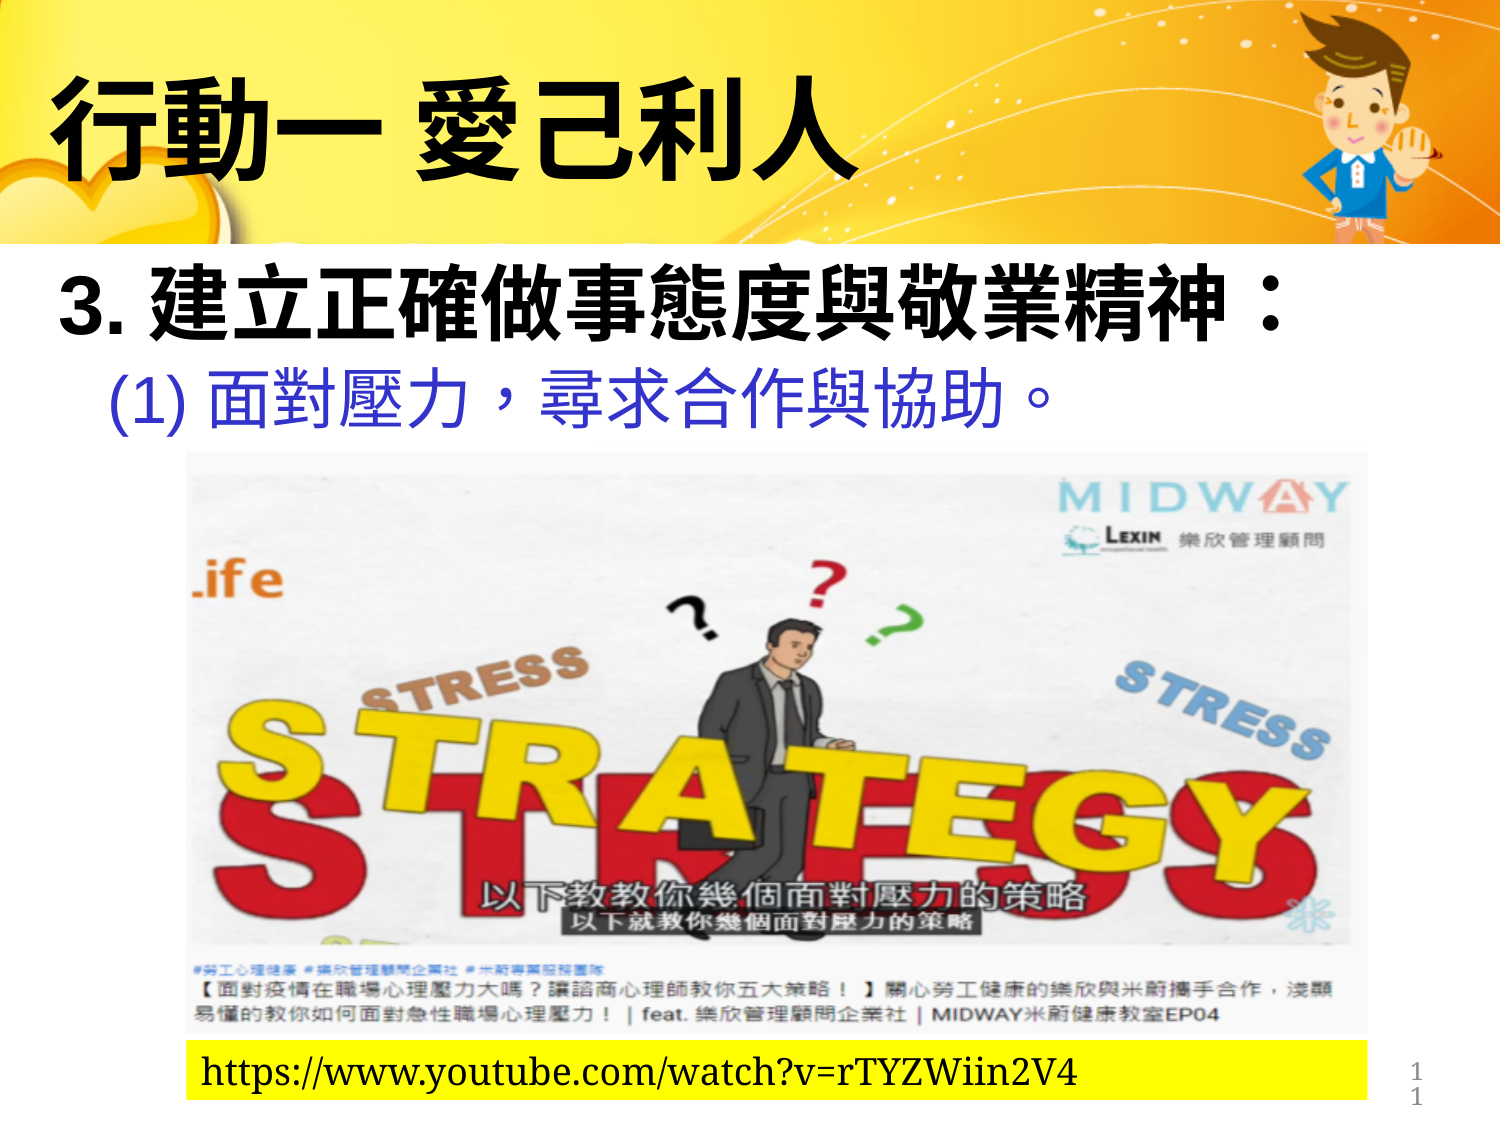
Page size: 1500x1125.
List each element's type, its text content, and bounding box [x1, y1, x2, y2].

slide_number 10 [1395, 1050, 1425, 1095]
text_box 行動一 愛己利人 [41, 51, 1377, 202]
text_box (1)面對壓力，尋求合作與協助。 [100, 359, 1135, 445]
picture [0, 0, 1500, 244]
text_box 3.建立正確做事態度與敬業精神： [51, 243, 1341, 359]
picture [185, 442, 1368, 1034]
text_box https://www.youtube.com/watch?v=rTYZWiin2V4 [186, 1041, 1368, 1100]
